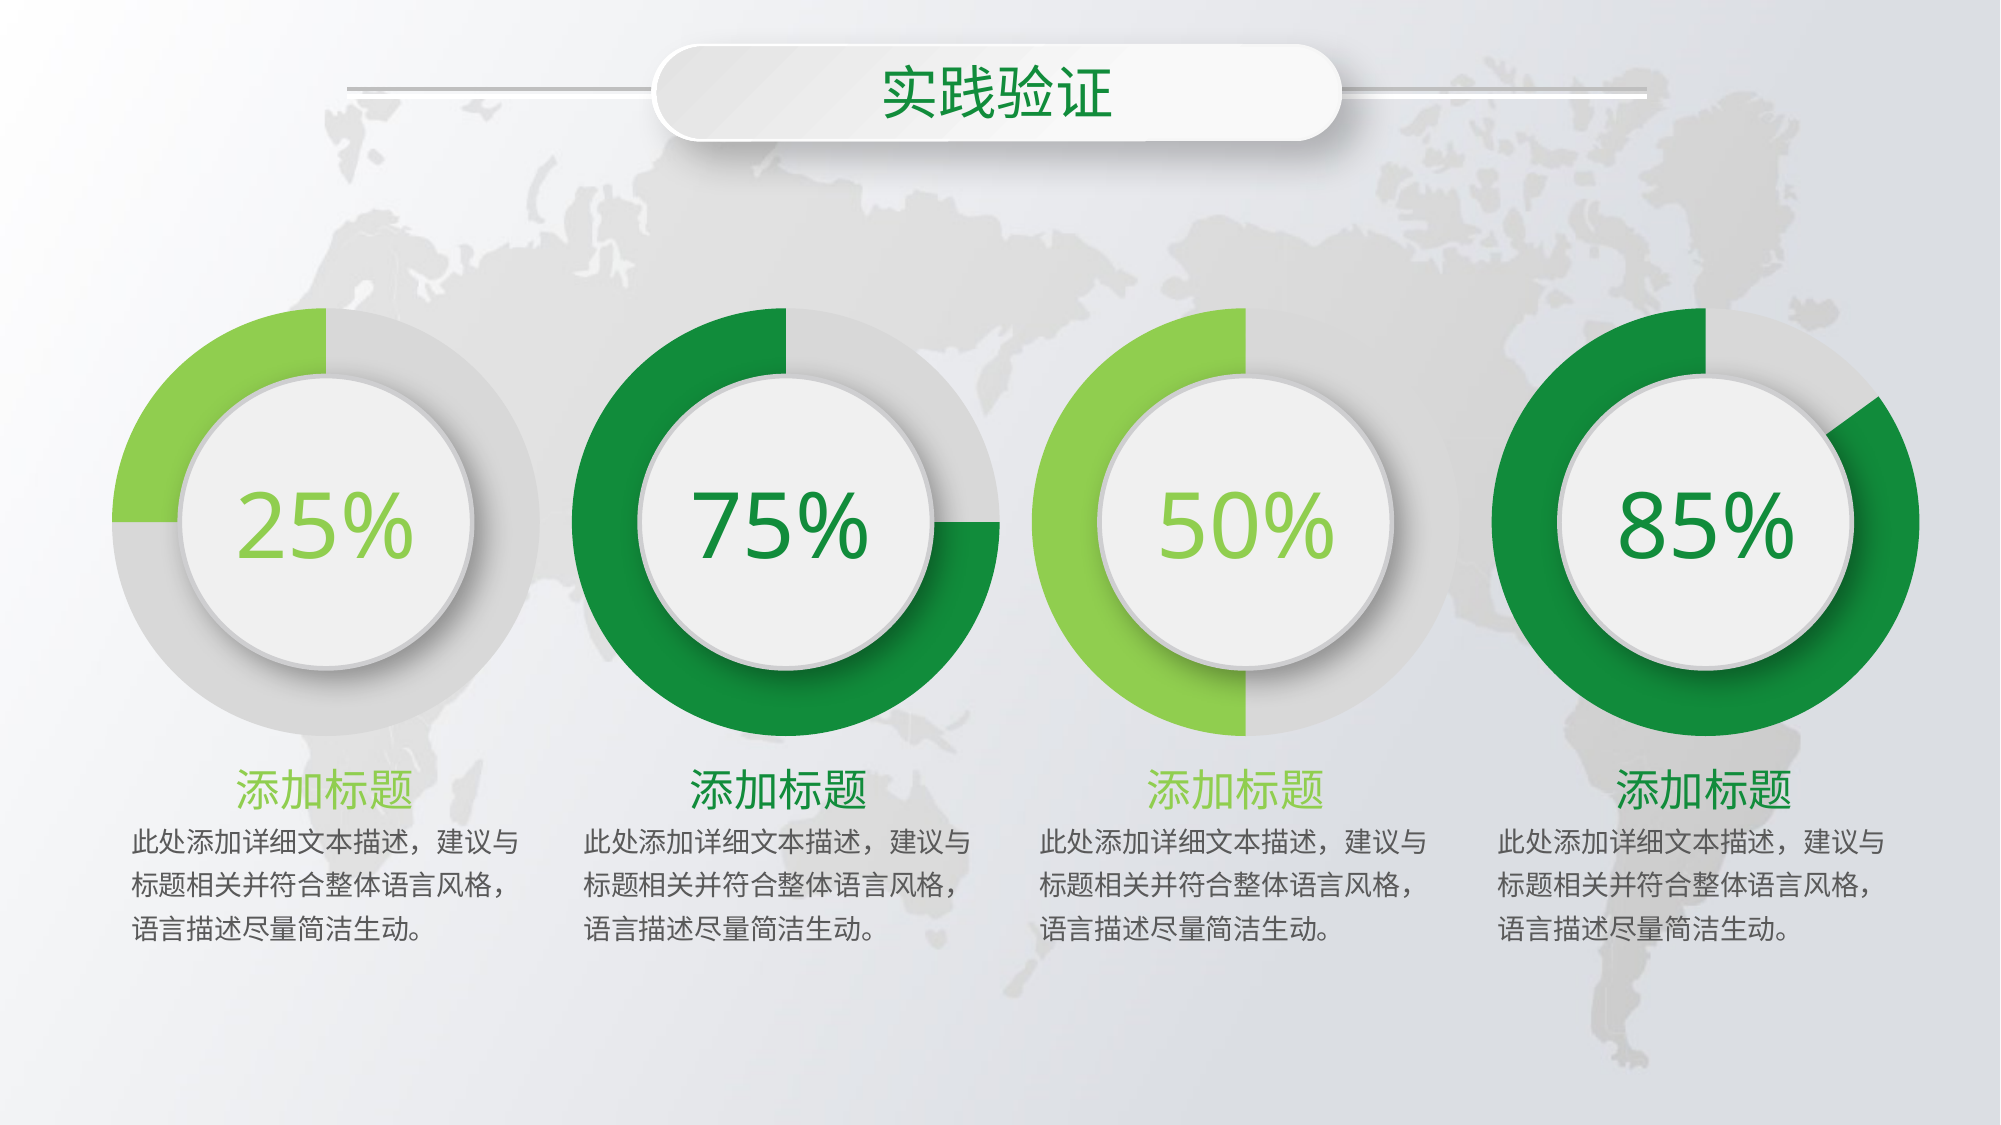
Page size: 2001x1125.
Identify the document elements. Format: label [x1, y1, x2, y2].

text_box [563, 734, 997, 957]
text_box [651, 43, 1343, 142]
text_box [347, 89, 651, 97]
text_box [110, 734, 541, 957]
text_box [1019, 734, 1456, 957]
picture [0, 0, 2001, 1125]
text_box [1477, 734, 1934, 957]
text_box [1343, 89, 1647, 97]
text_box [1425, 299, 1986, 745]
text_box [45, 299, 505, 745]
text_box [505, 299, 965, 745]
text_box [965, 299, 1425, 745]
